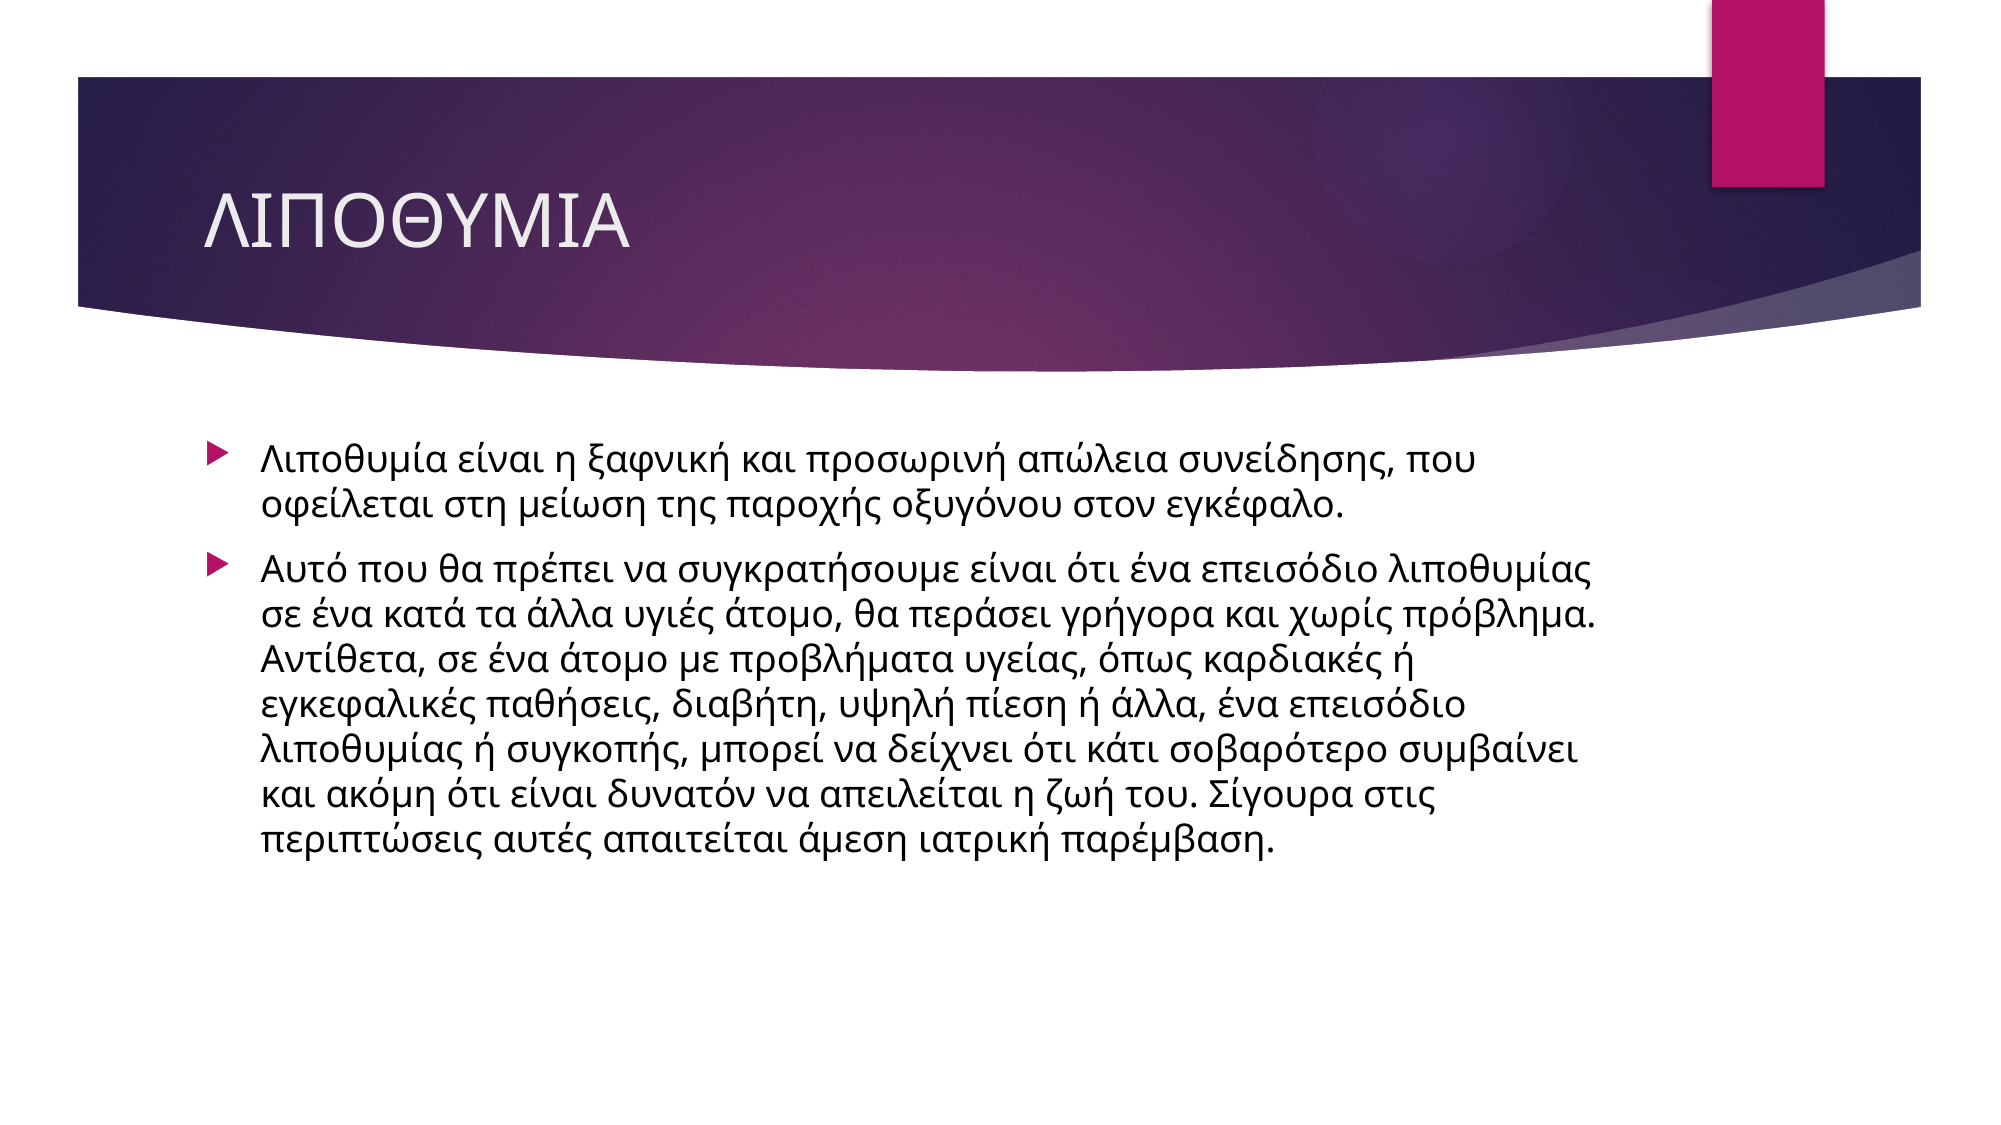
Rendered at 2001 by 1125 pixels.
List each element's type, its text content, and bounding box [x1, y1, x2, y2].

list Λιποθυμία είναι η ξαφνική και προσωρινή απώλεια συνείδησης, που οφείλεται στη μείωση της παροχής οξυγόνου στον εγκέφαλο. Αυτό που θα πρέπει να συγκρατήσουμε είναι ότι ένα επεισόδιο λιποθυμίας σε ένα κατά τα άλλα υγιές άτομο, θα περάσει γρήγορα και χωρίς πρόβλημα. Αντίθετα, σε ένα άτομο με προβλήματα υγείας, όπως καρδιακές ή εγκεφαλικές παθήσεις, διαβήτη, υψηλή πίεση ή άλλα, ένα επεισόδιο λιποθυμίας ή συγκοπής, μπορεί να δείχνει ότι κάτι σοβαρότερο συμβαίνει και ακόμη ότι είναι δυνατόν να απειλείται η ζωή του. Σίγουρα στις περιπτώσεις αυτές απαιτείται άμεση ιατρική παρέμβαση. [189, 427, 1638, 988]
title ΛΙΠΟΘΥΜΙΑ [189, 159, 1627, 276]
